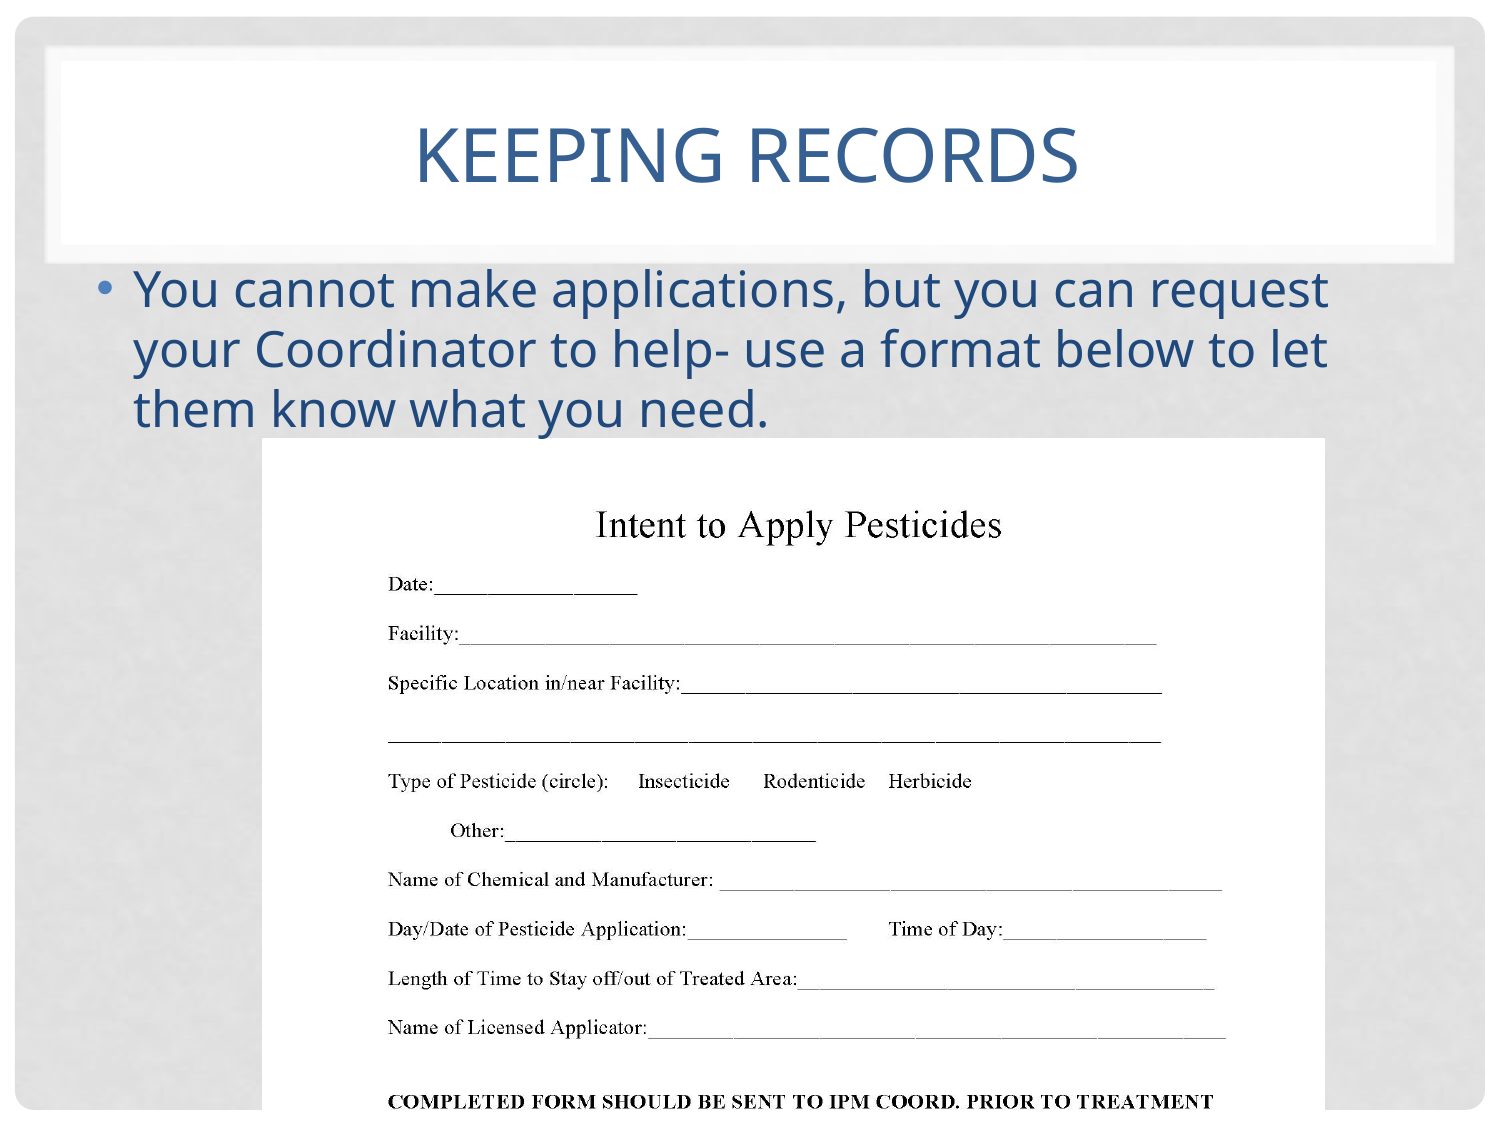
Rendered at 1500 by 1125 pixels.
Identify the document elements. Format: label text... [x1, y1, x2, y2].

list You cannot make applications, but you can request your Coordinator to help- use a format below to let them know what you need. [62, 249, 1438, 1000]
title Keeping records [69, 66, 1425, 238]
picture [262, 438, 1326, 1125]
